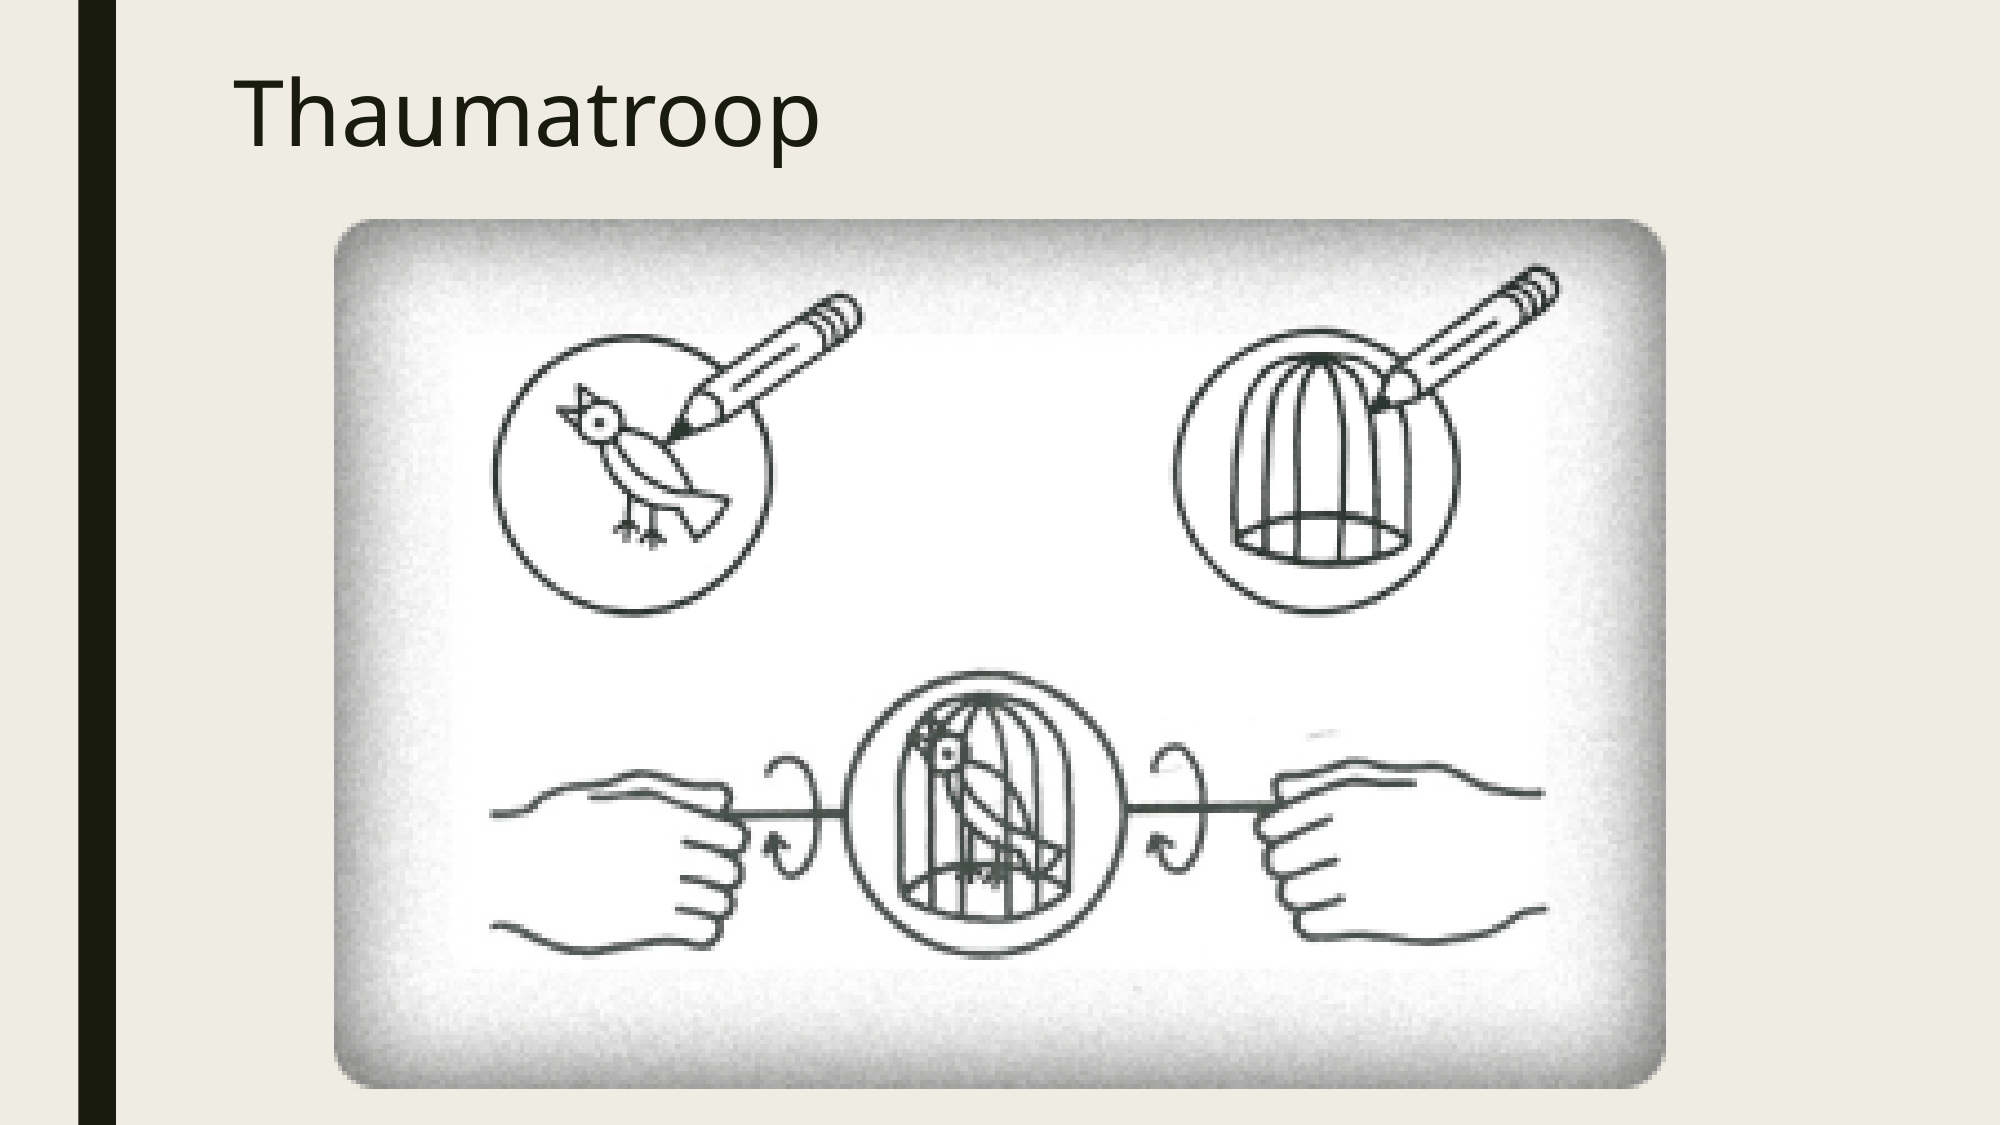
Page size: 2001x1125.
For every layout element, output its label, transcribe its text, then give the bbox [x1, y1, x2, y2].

picture [334, 219, 1666, 1089]
text_box Thaumatroop [218, 60, 888, 415]
